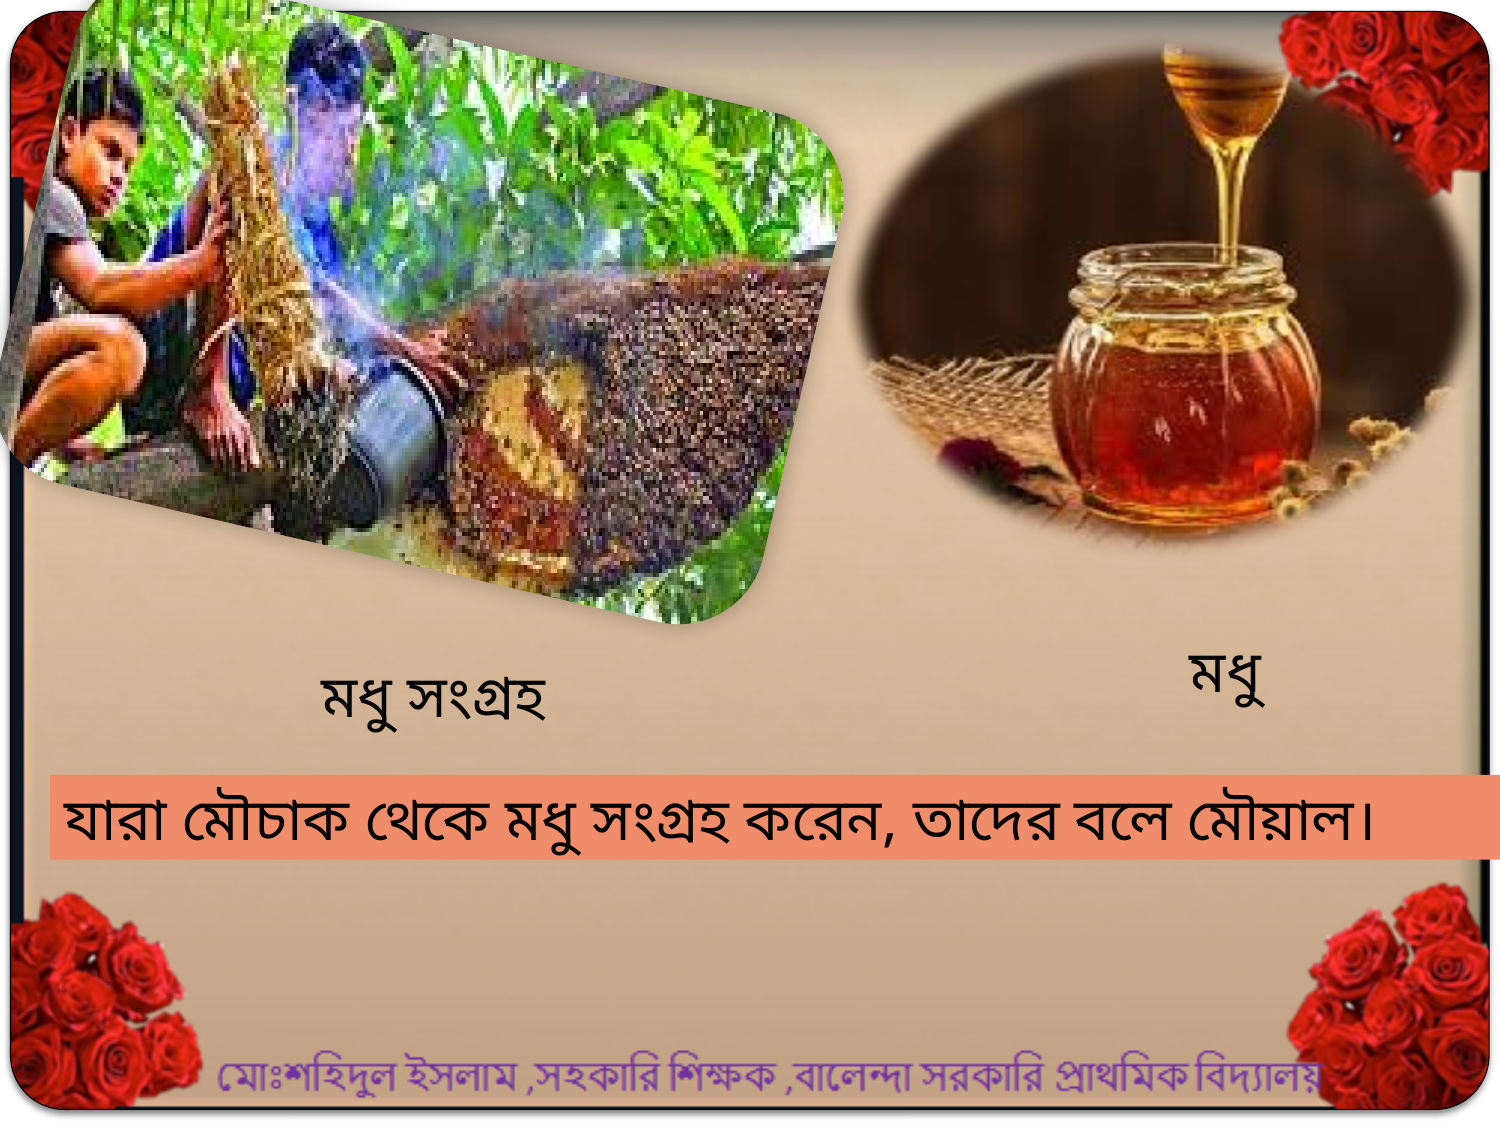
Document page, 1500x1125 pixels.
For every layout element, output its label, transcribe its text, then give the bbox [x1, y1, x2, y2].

text_box যারা মৌচাক থেকে মধু সংগ্রহ করেন, তাদের বলে মৌয়াল। [50, 774, 1500, 860]
text_box মধু [1175, 626, 1288, 712]
picture [0, 0, 1488, 1108]
text_box মধু সংগ্রহ [306, 651, 607, 737]
